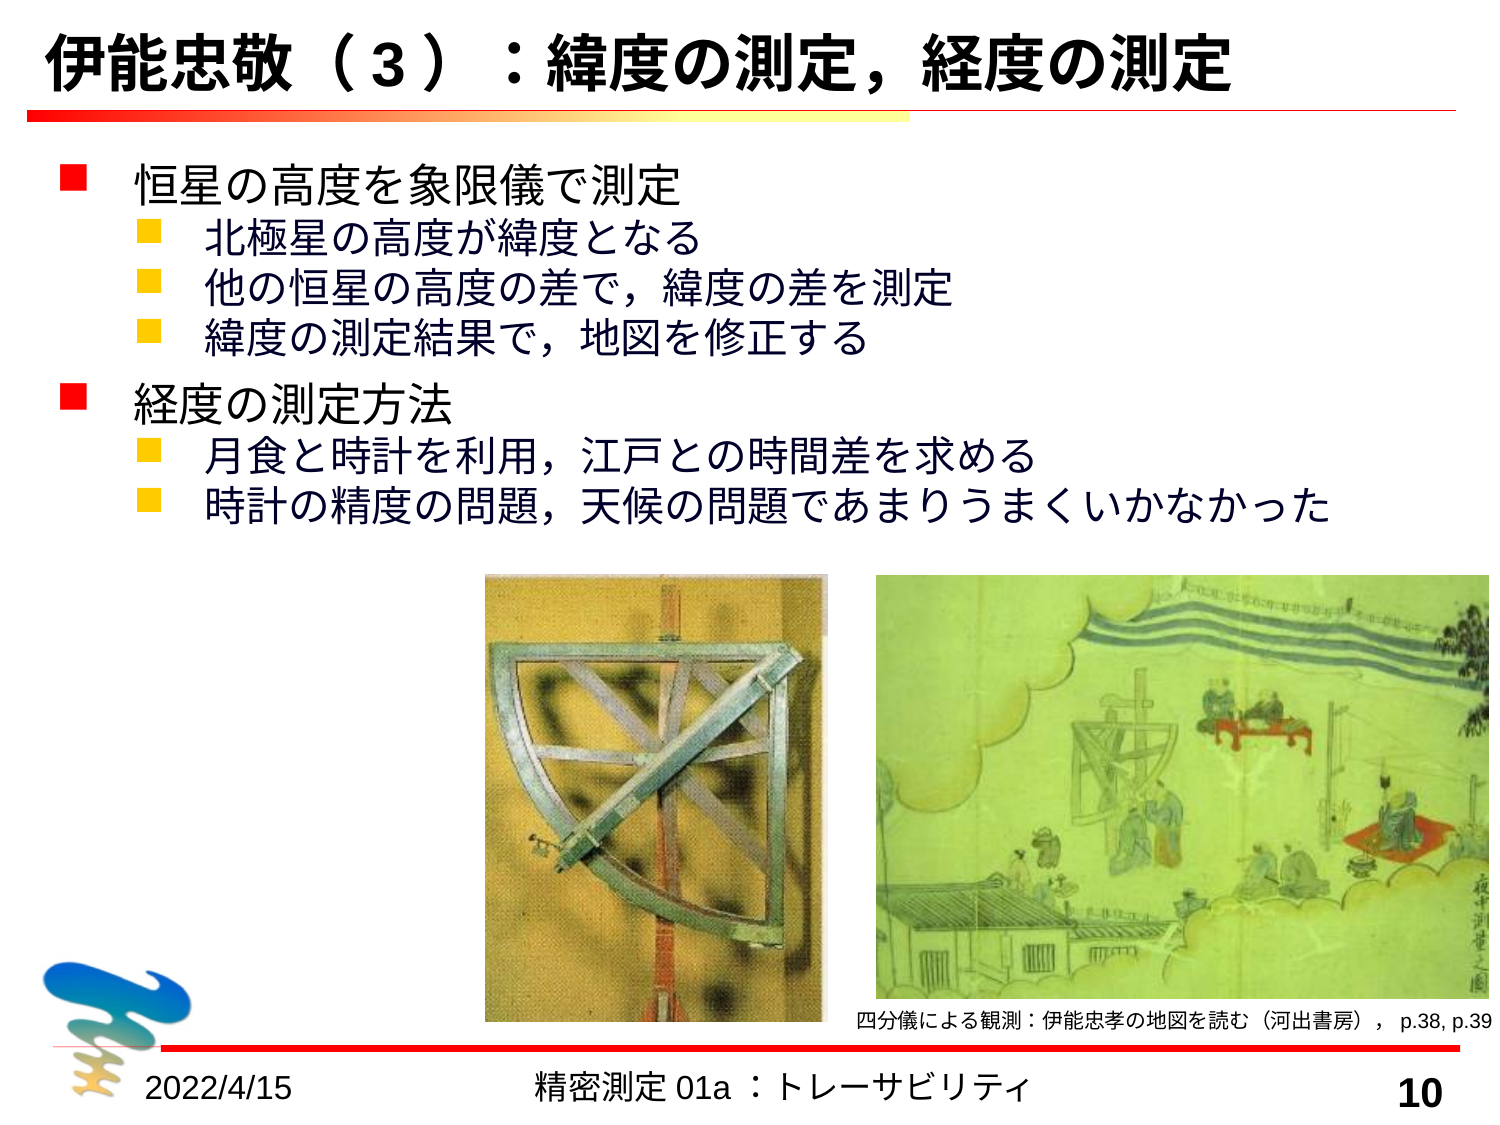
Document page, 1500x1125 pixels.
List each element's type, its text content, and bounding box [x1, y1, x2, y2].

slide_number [129, 1058, 395, 1103]
picture [485, 574, 829, 1022]
footer 精密測定01a：トレーサビリティ [395, 1058, 1176, 1103]
title 伊能忠敬（3）：緯度の測定，経度の測定 [29, 30, 1460, 107]
text_box 四分儀による観測：伊能忠孝の地図を読む（河出書房），p.38, p.39 [850, 1001, 1500, 1039]
picture [17, 942, 207, 1119]
picture [875, 574, 1489, 1000]
list 恒星の高度を象限儀で測定 北極星の高度が緯度となる 他の恒星の高度の差で，緯度の差を測定 緯度の測定結果で，地図を修正する 経度の測定方法 月食と時計を利用，江戸との時間差を求める 時計の精度の問題，天候の問題であまりうまくいかなかった [40, 148, 1460, 1036]
slide_number 10 [1210, 1058, 1460, 1103]
